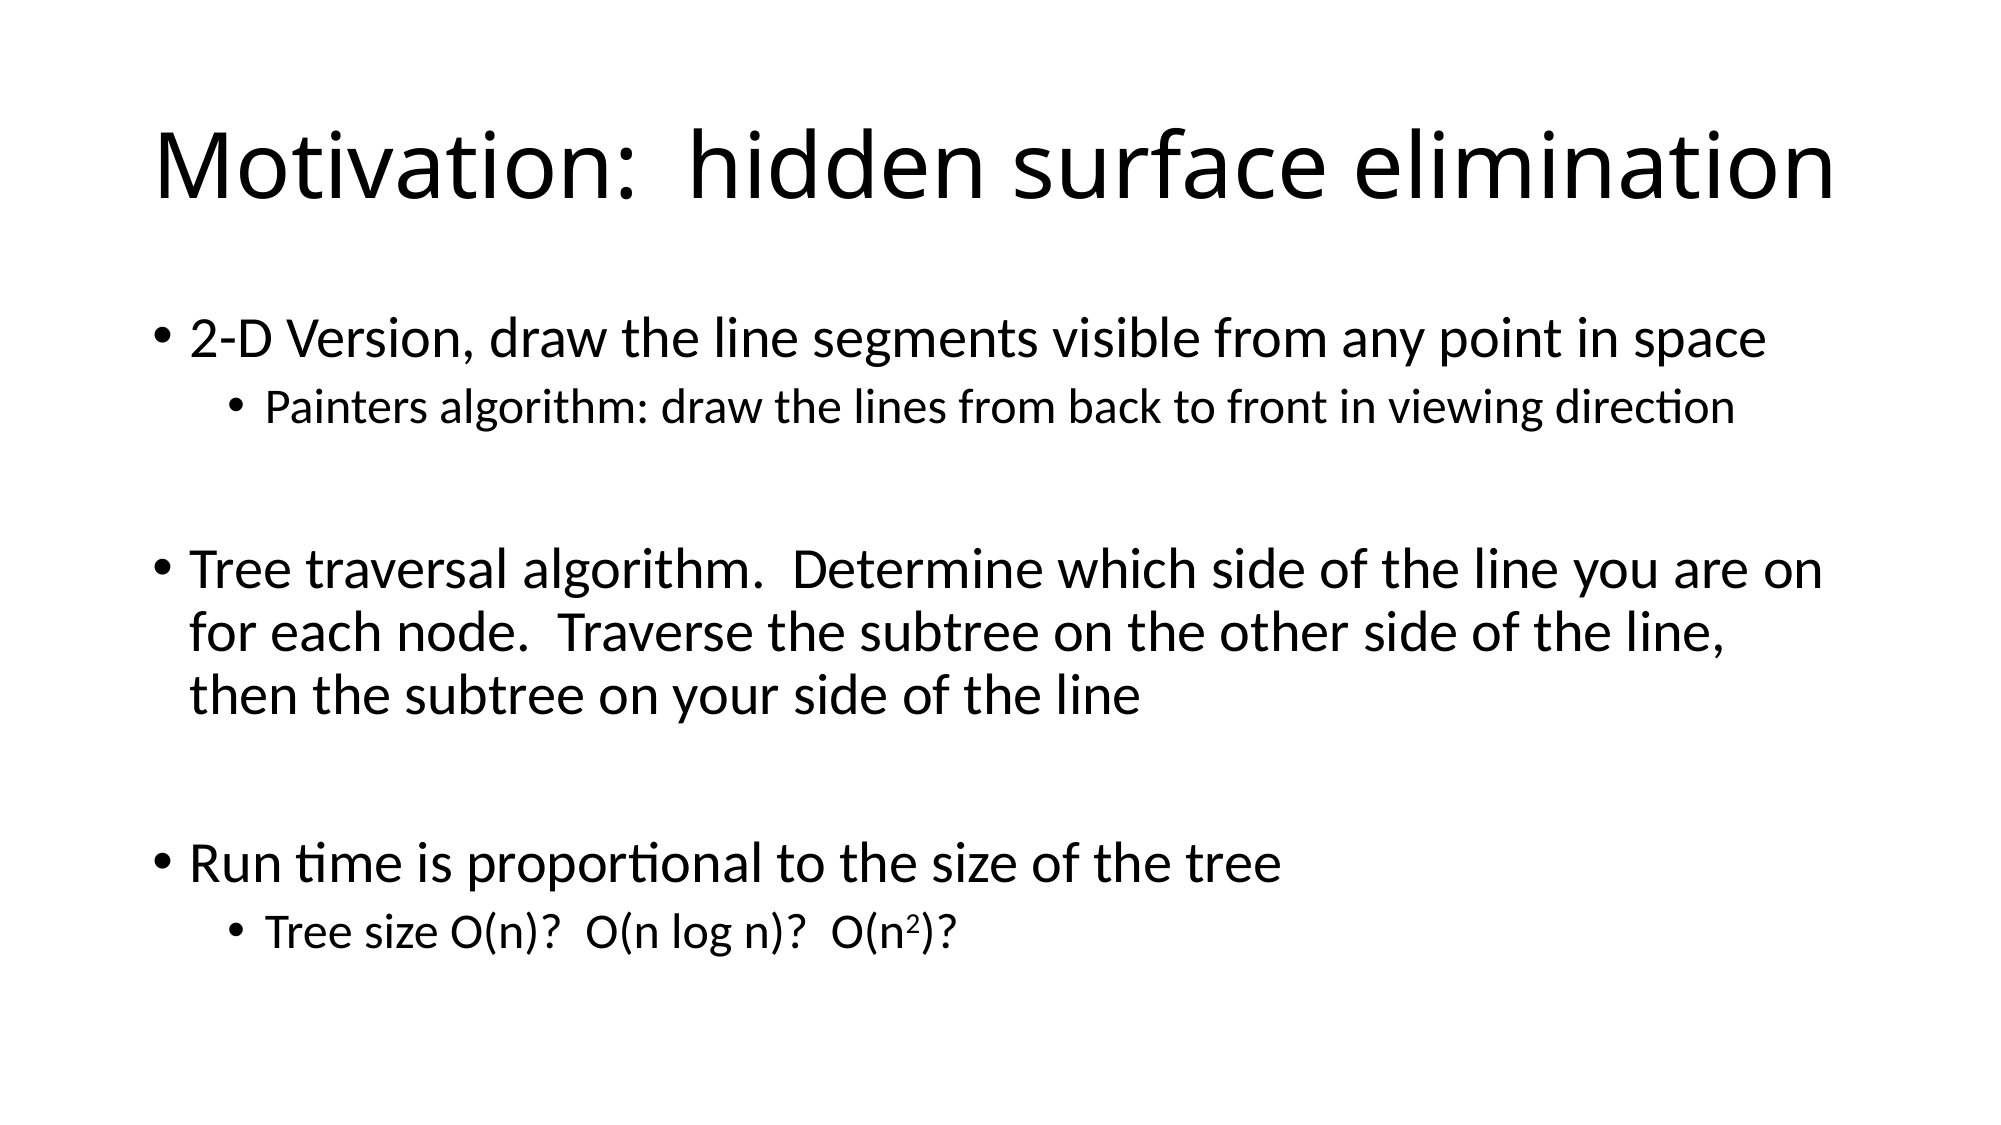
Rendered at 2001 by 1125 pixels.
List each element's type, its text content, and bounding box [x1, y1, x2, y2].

title Motivation: hidden surface elimination [137, 59, 1863, 278]
list 2-D Version, draw the line segments visible from any point in space Painters algorithm: draw the lines from back to front in viewing direction Tree traversal algorithm. Determine which side of the line you are on for each node. Traverse the subtree on the other side of the line, then the subtree on your side of the line Run time is proportional to the size of the tree Tree size O(n)? O(n log n)? O(n2)? [137, 299, 1863, 1014]
